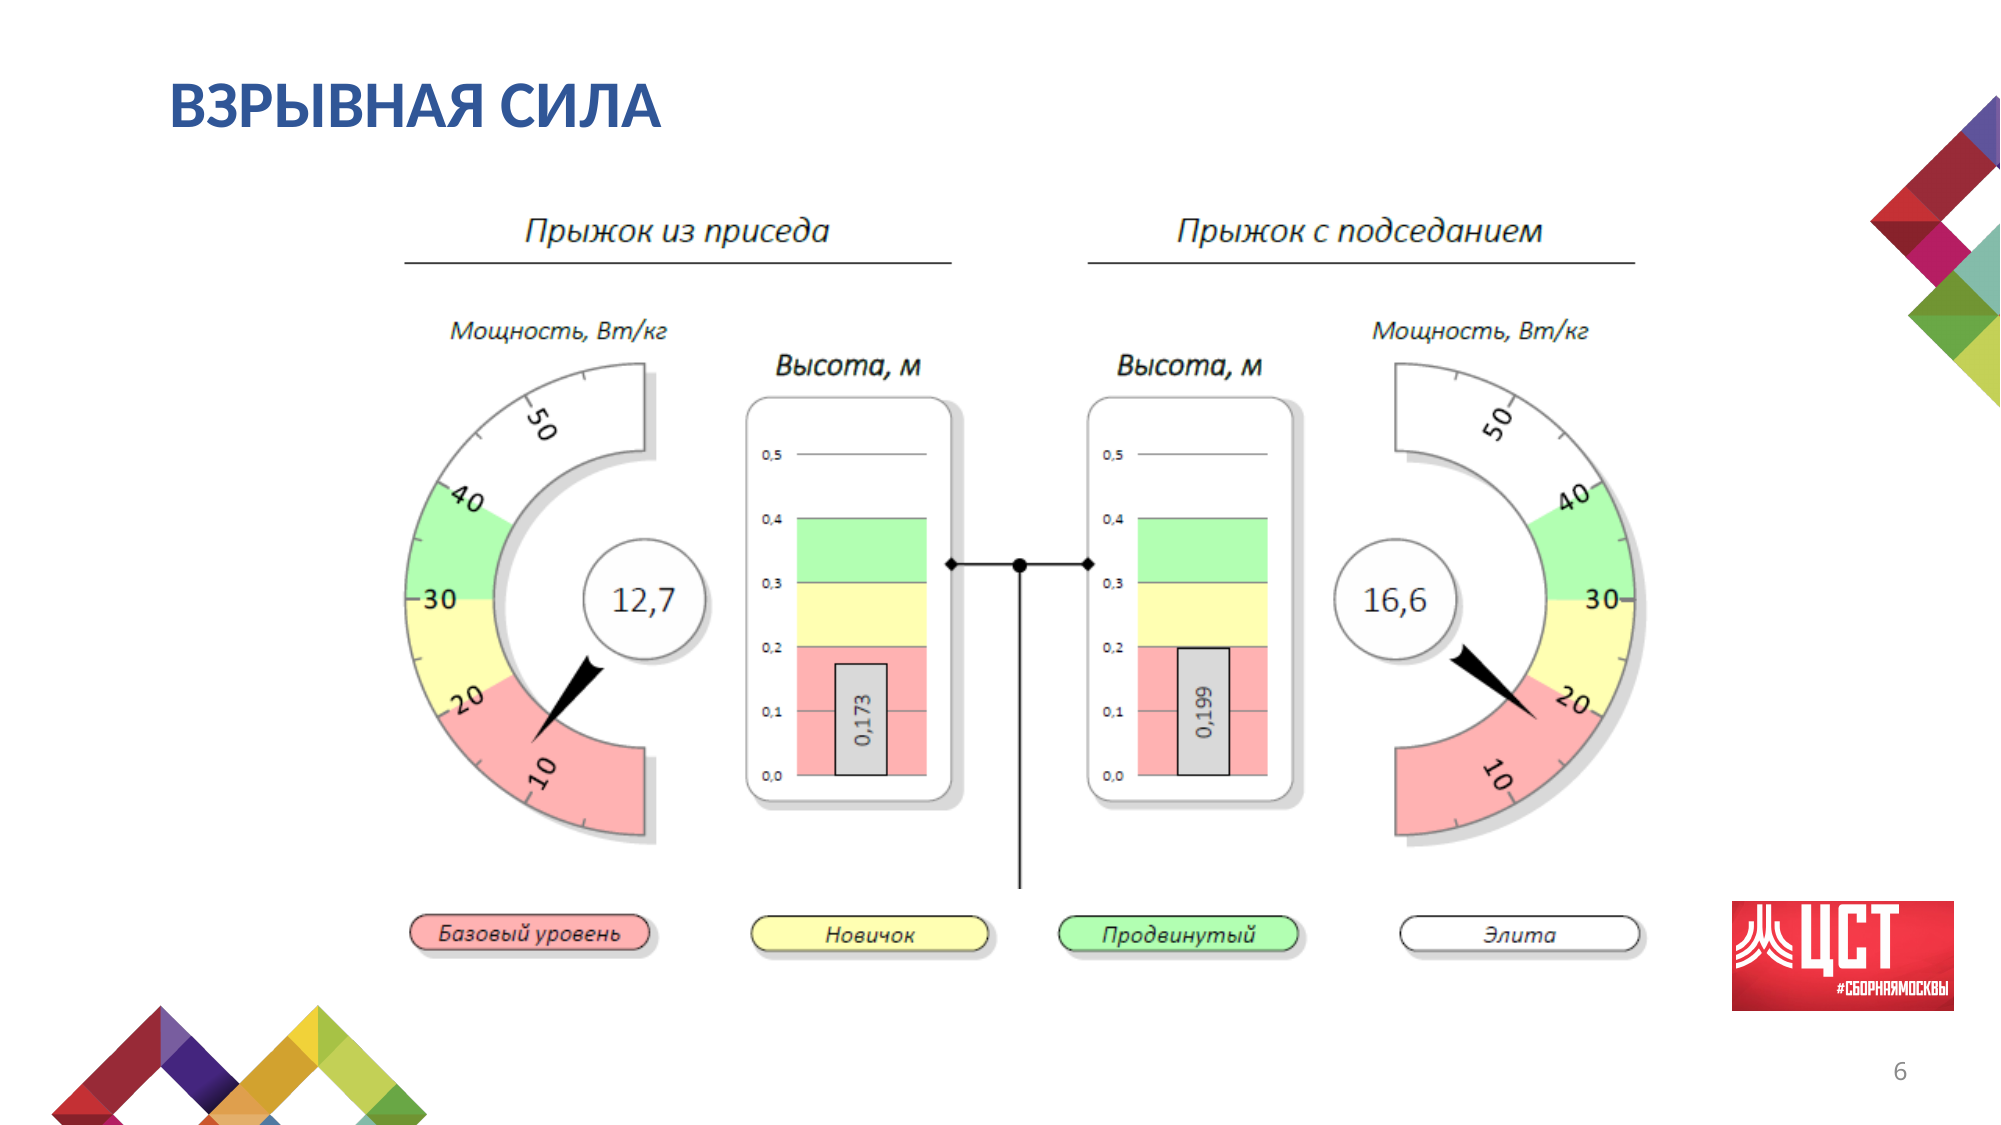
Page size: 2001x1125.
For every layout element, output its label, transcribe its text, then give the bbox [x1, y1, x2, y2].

slide_number 6 [1856, 1042, 1923, 1103]
picture [1732, 901, 1954, 1011]
picture [1867, 94, 2000, 440]
picture [386, 200, 1662, 889]
text_box ВЗРЫВНАЯ СИЛА [154, 53, 678, 149]
picture [41, 1005, 440, 1125]
picture [394, 906, 1658, 967]
